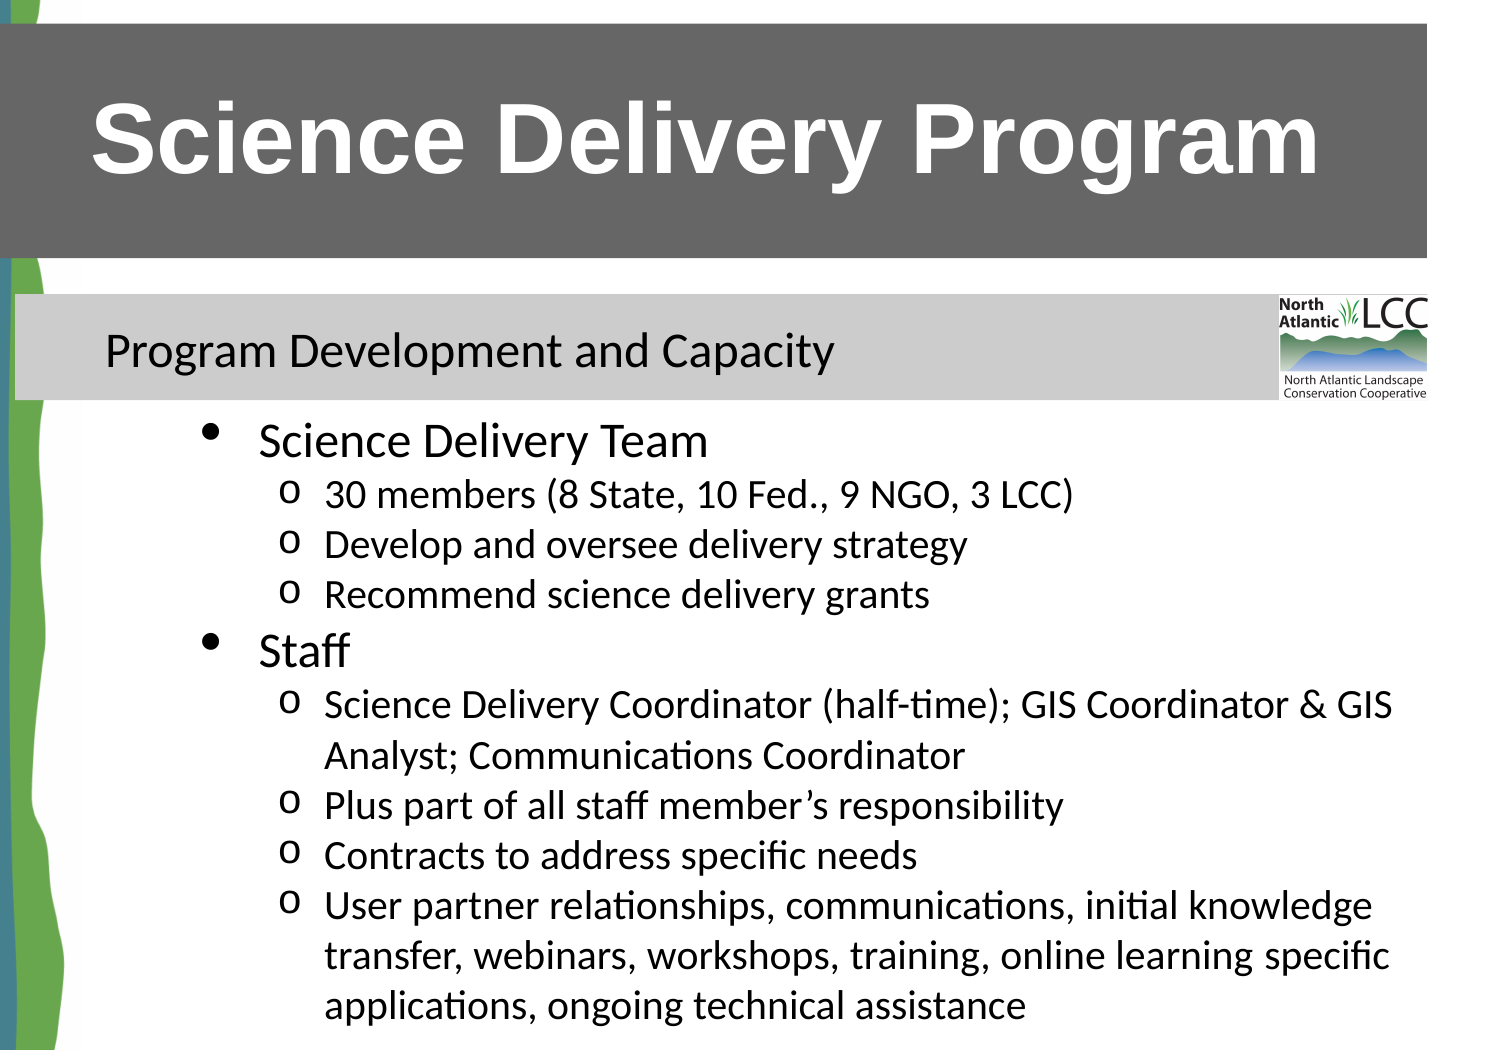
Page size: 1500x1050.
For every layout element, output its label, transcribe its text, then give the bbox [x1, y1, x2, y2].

text_box Science Delivery Team 30 members (8 State, 10 Fed., 9 NGO, 3 LCC) Develop and oversee delivery strategy Recommend science delivery grants Staff Science Delivery Coordinator (half-time); GIS Coordinator & GIS Analyst; Communications Coordinator Plus part of all staff member’s responsibility Contracts to address specific needs User partner relationships, communications, initial knowledge transfer, webinars, workshops, training, online learning specific applications, ongoing technical assistance [187, 399, 1428, 1050]
picture [1279, 295, 1428, 400]
text_box Program Development and Capacity [15, 294, 1278, 401]
picture [0, 259, 848, 1050]
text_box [0, 0, 1428, 259]
